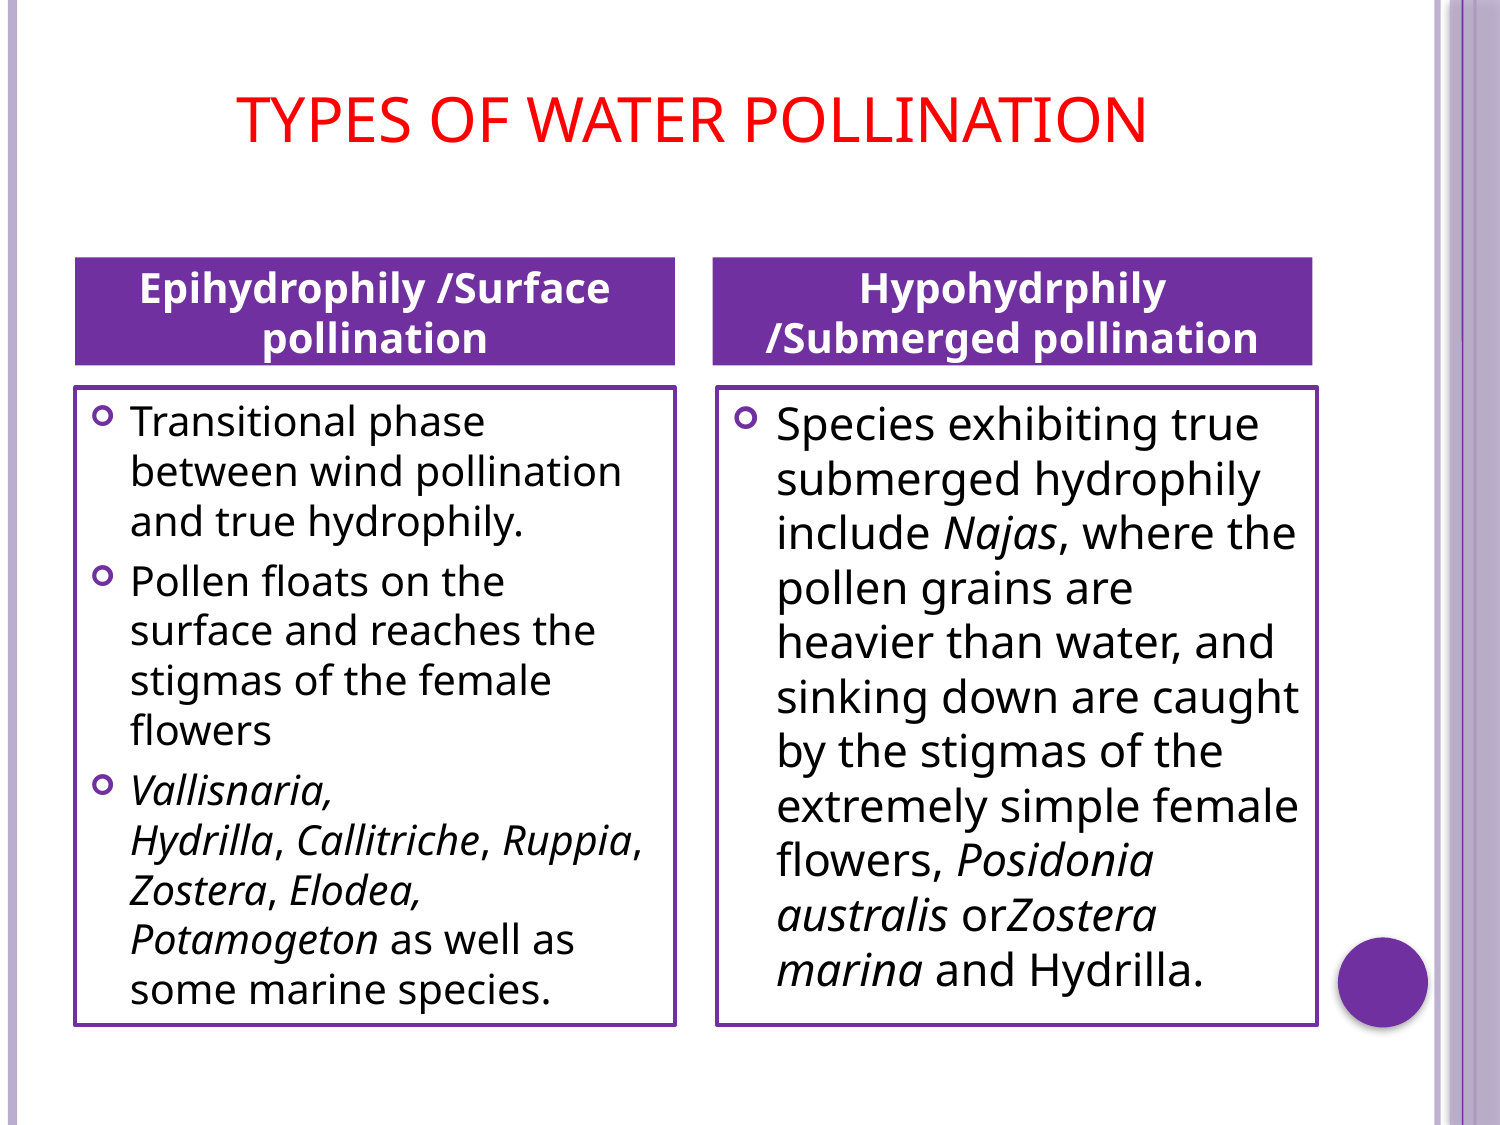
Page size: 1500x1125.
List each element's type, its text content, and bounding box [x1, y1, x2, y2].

list Species exhibiting true submerged hydrophily include Najas, where the pollen grains are heavier than water, and sinking down are caught by the stigmas of the extremely simple female flowers, Posidonia australis orZostera marina and Hydrilla. [715, 385, 1319, 1027]
list Transitional phase between wind pollination and true hydrophily. Pollen floats on the surface and reaches the stigmas of the female flowers Vallisnaria, Hydrilla, Callitriche, Ruppia, Zostera, Elodea, Potamogeton as well as some marine species. [73, 385, 677, 1027]
title Types of water pollination [75, 44, 1313, 163]
list Hypohydrphily /Submerged pollination [712, 257, 1313, 366]
list Epihydrophily /Surface pollination [75, 257, 675, 366]
